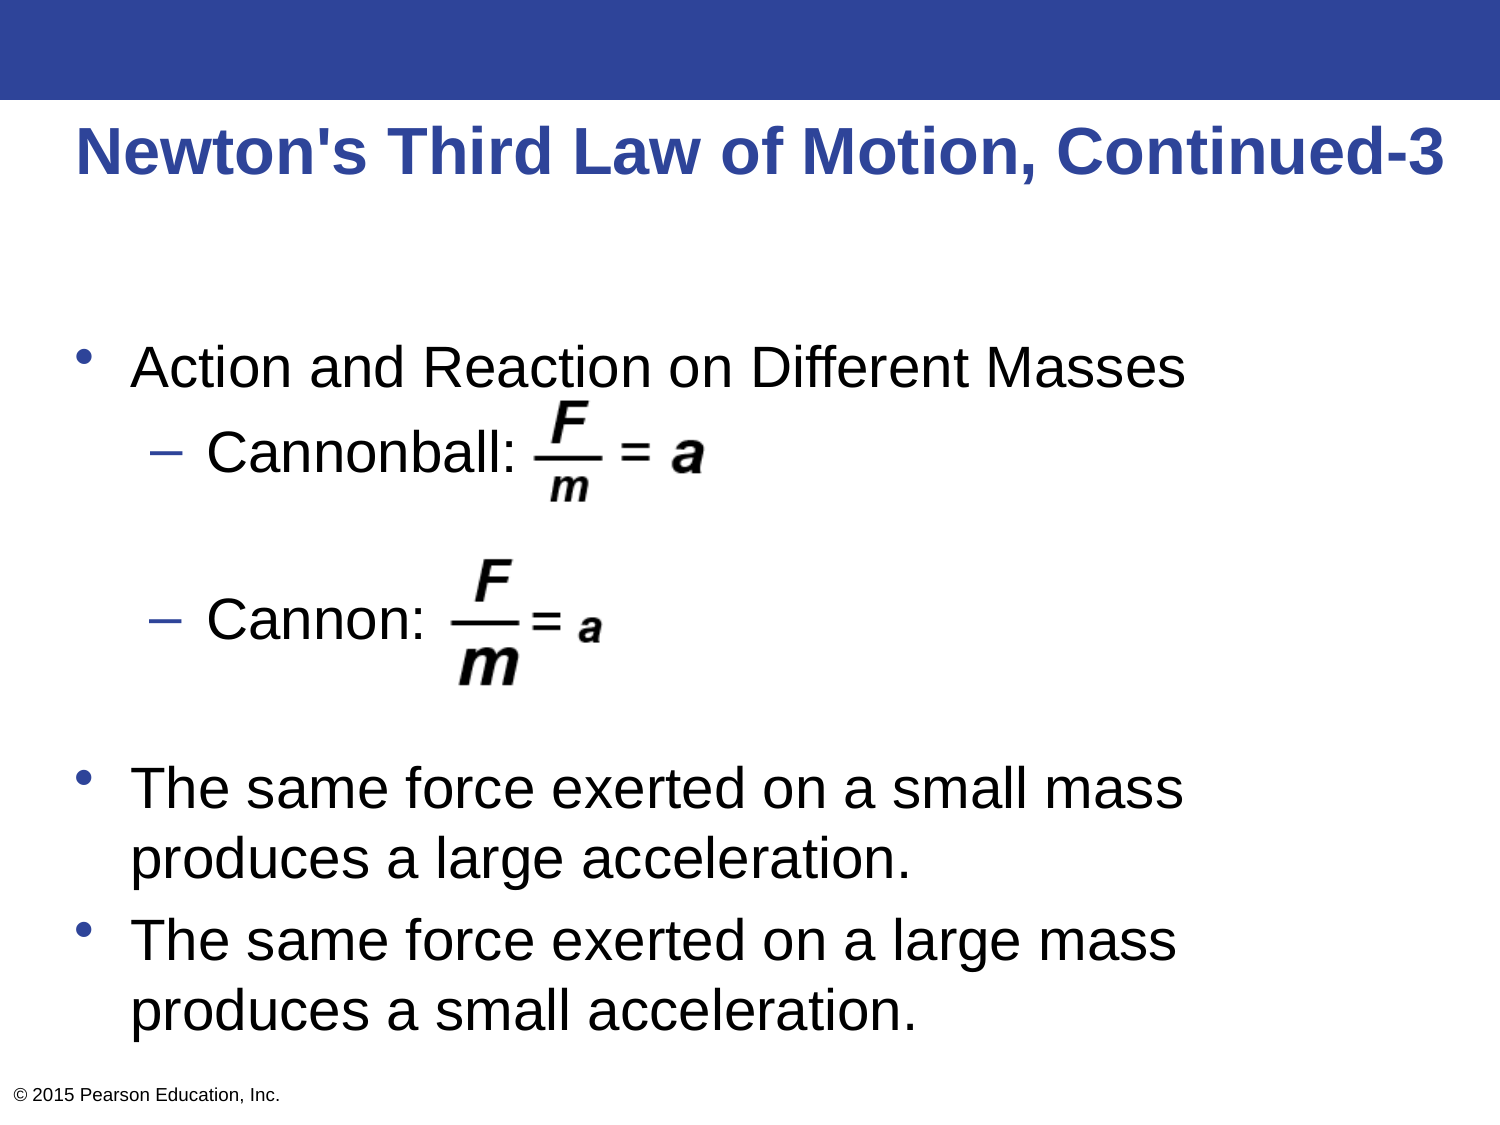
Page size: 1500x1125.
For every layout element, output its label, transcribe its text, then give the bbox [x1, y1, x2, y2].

picture [445, 550, 614, 699]
list Action and Reaction on Different Masses [59, 321, 1229, 415]
list Cannon: [59, 573, 440, 672]
list The same force exerted on a small mass produces a large acceleration. The same force exerted on a large mass produces a small acceleration. [59, 742, 1237, 1032]
picture [529, 393, 713, 513]
list Cannonball: [59, 406, 610, 533]
title Newton's Third Law of Motion, Continued-3 [0, 100, 1500, 196]
